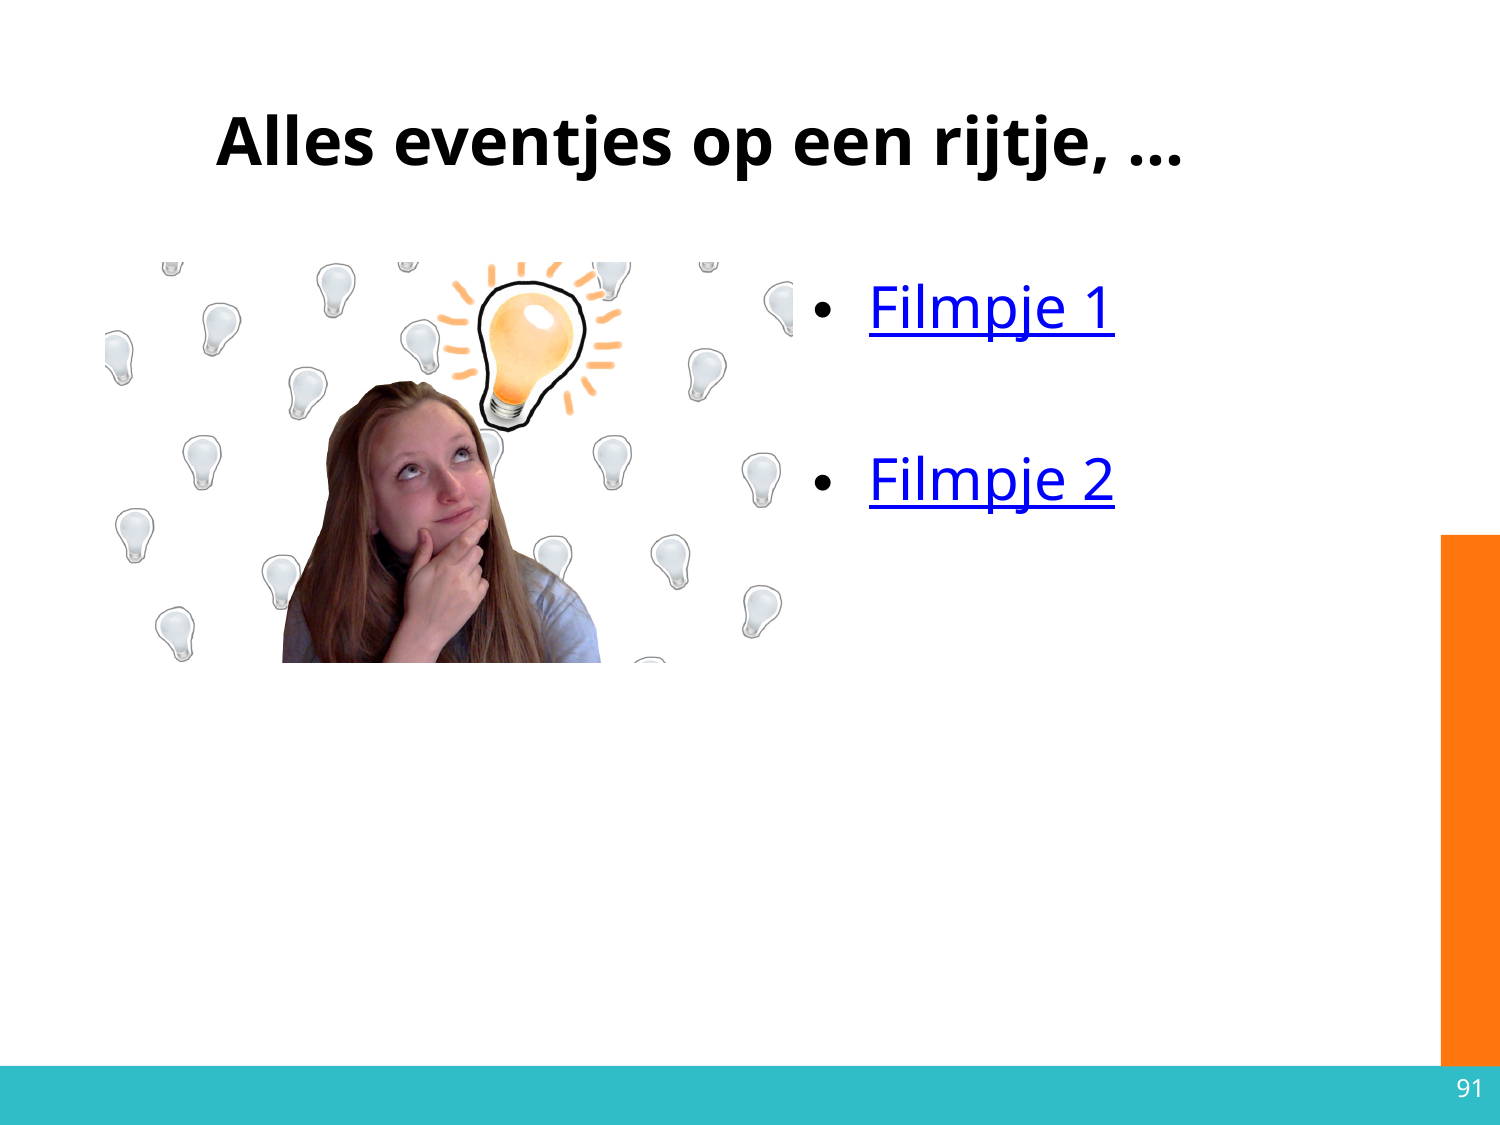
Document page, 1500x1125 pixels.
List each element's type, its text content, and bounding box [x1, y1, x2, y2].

picture [104, 262, 793, 663]
slide_number 91 [1161, 1054, 1500, 1125]
title Alles eventjes op een rijtje, ... [201, 45, 1425, 233]
list Filmpje 1 Filmpje 2 [797, 262, 1425, 1005]
